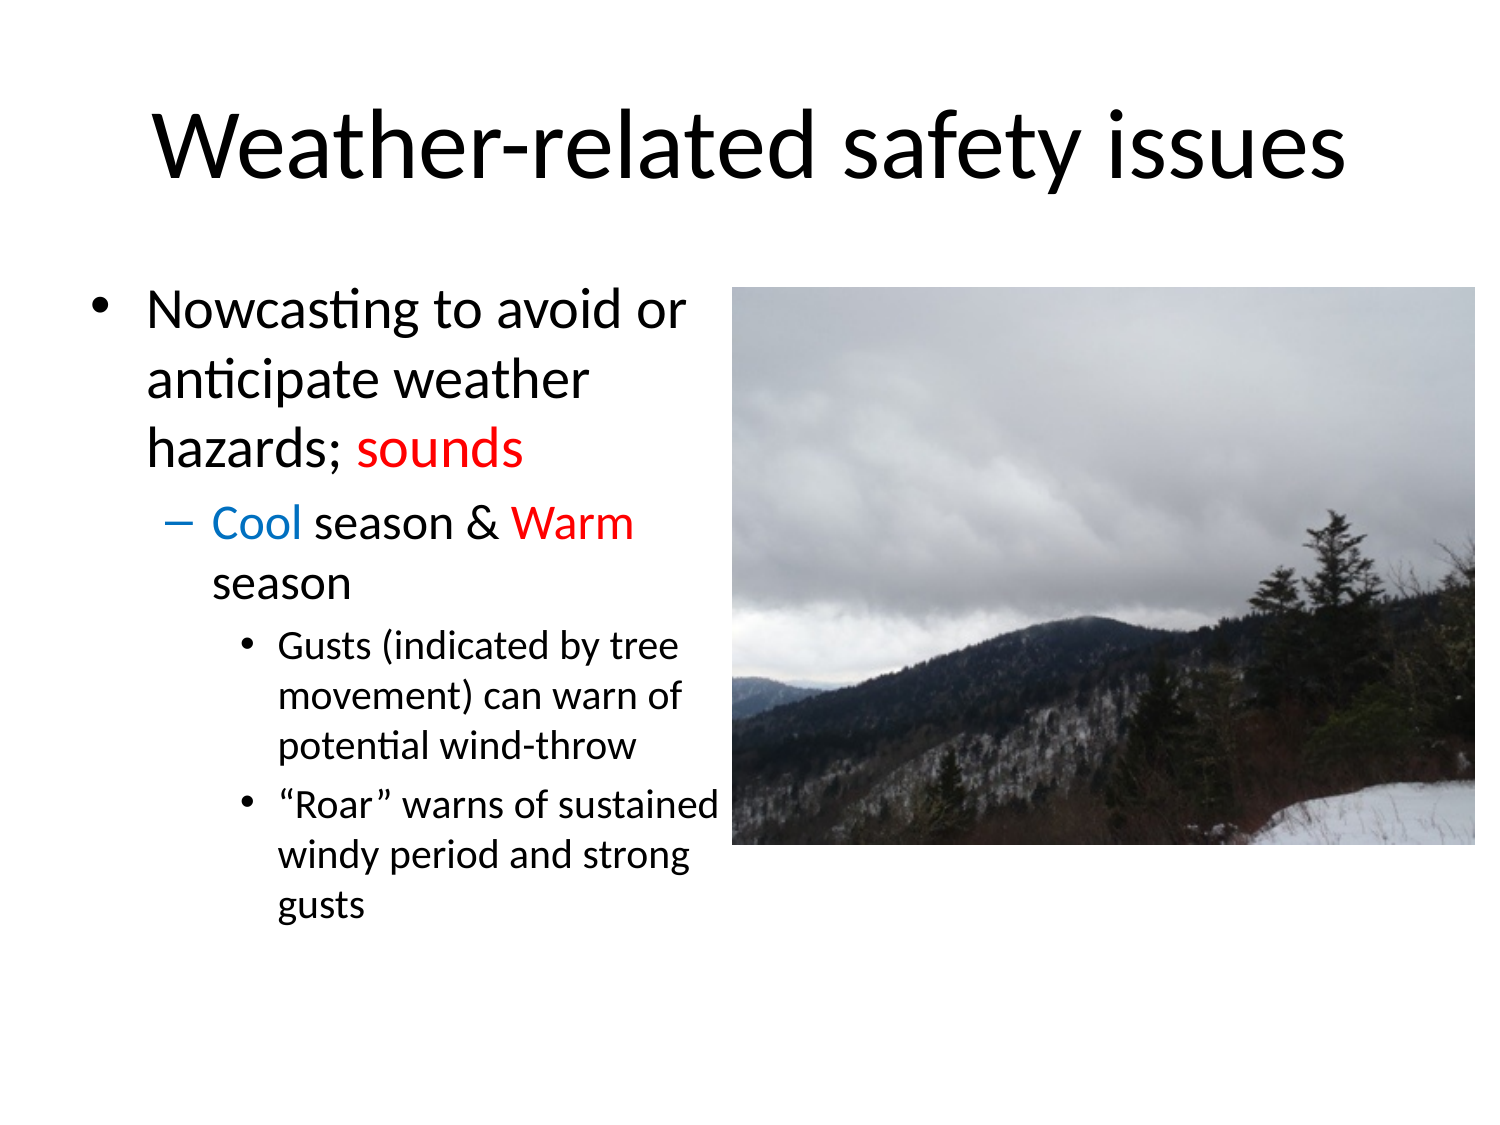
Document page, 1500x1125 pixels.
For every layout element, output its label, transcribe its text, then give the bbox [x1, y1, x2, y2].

list Nowcasting to avoid or anticipate weather hazards; sounds Cool season & Warm season Gusts (indicated by tree movement) can warn of potential wind-throw “Roar” warns of sustained windy period and strong gusts [75, 262, 738, 1100]
title Weather-related safety issues [75, 45, 1425, 233]
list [732, 287, 1476, 845]
